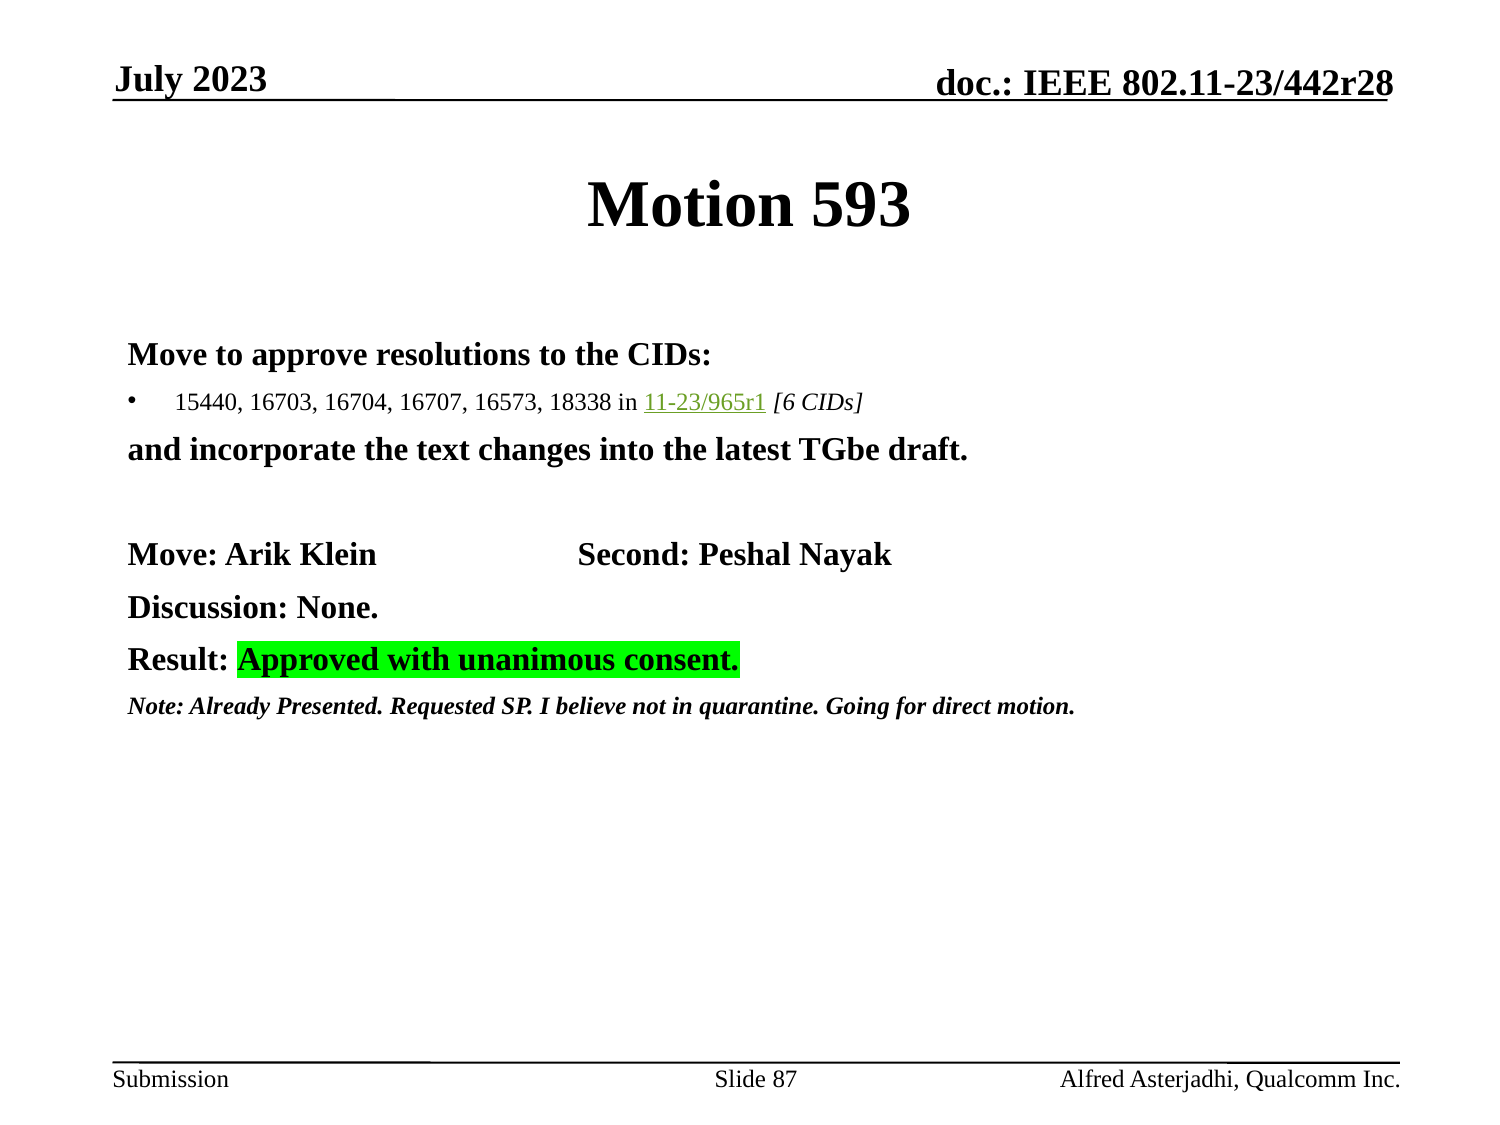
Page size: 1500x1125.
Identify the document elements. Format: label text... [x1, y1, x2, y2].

title Motion 593 [112, 112, 1388, 288]
list Move to approve resolutions to the CIDs: 15440, 16703, 16704, 16707, 16573, 18338 in 11-23/965r1 [6 CIDs] and incorporate the text changes into the latest TGbe draft. Move: Arik Klein Second: Peshal Nayak Discussion: None. Result: Approved with unanimous consent. Note: Already Presented. Requested SP. I believe not in quarantine. Going for direct motion. [112, 324, 1388, 1063]
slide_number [114, 54, 423, 100]
slide_number Slide 87 [712, 1061, 800, 1123]
footer Alfred Asterjadhi, Qualcomm Inc. [878, 1061, 1402, 1093]
